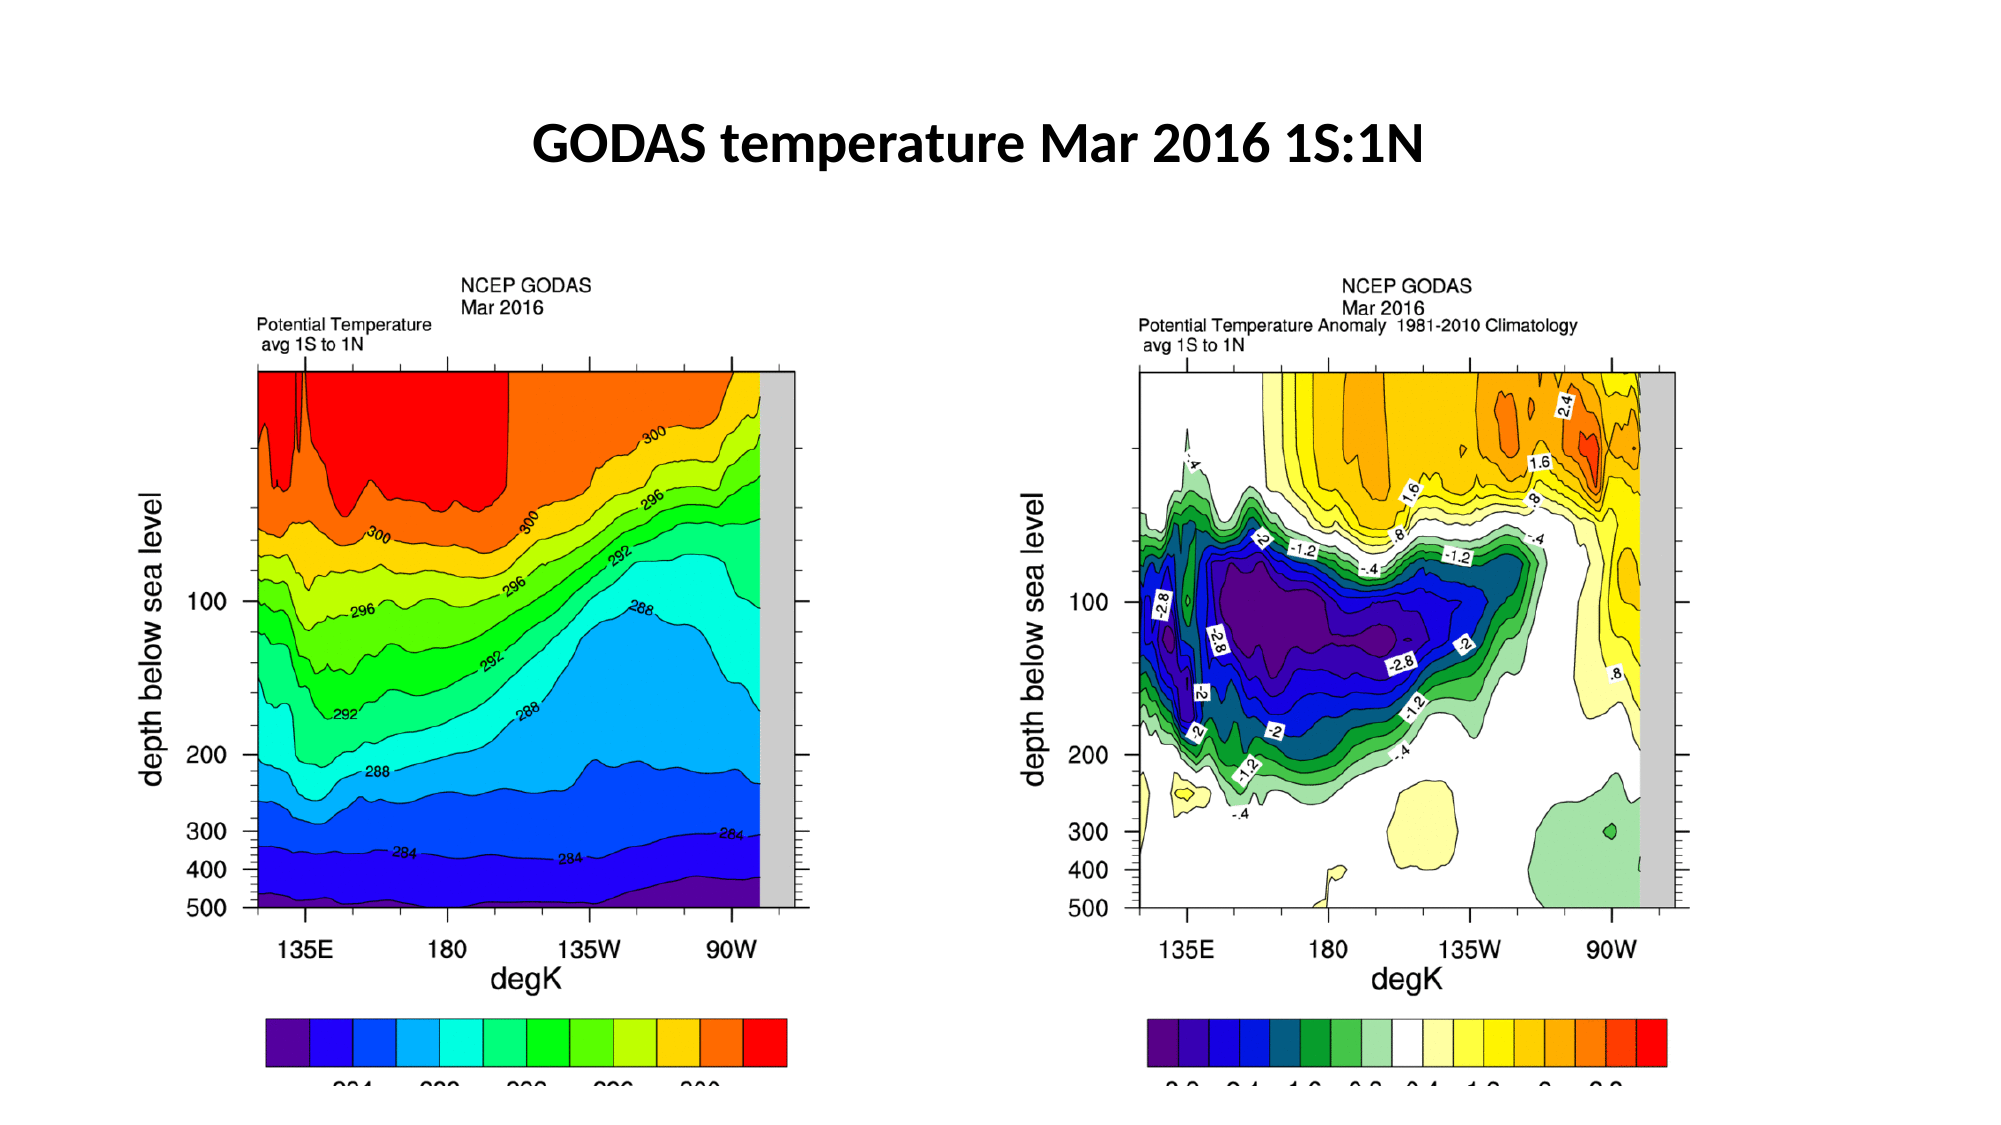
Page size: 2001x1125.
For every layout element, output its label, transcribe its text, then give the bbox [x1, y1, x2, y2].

text_box GODAS temperature Mar 2016 1S:1N [133, 59, 1825, 229]
picture [1019, 277, 1690, 1086]
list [137, 277, 810, 1086]
